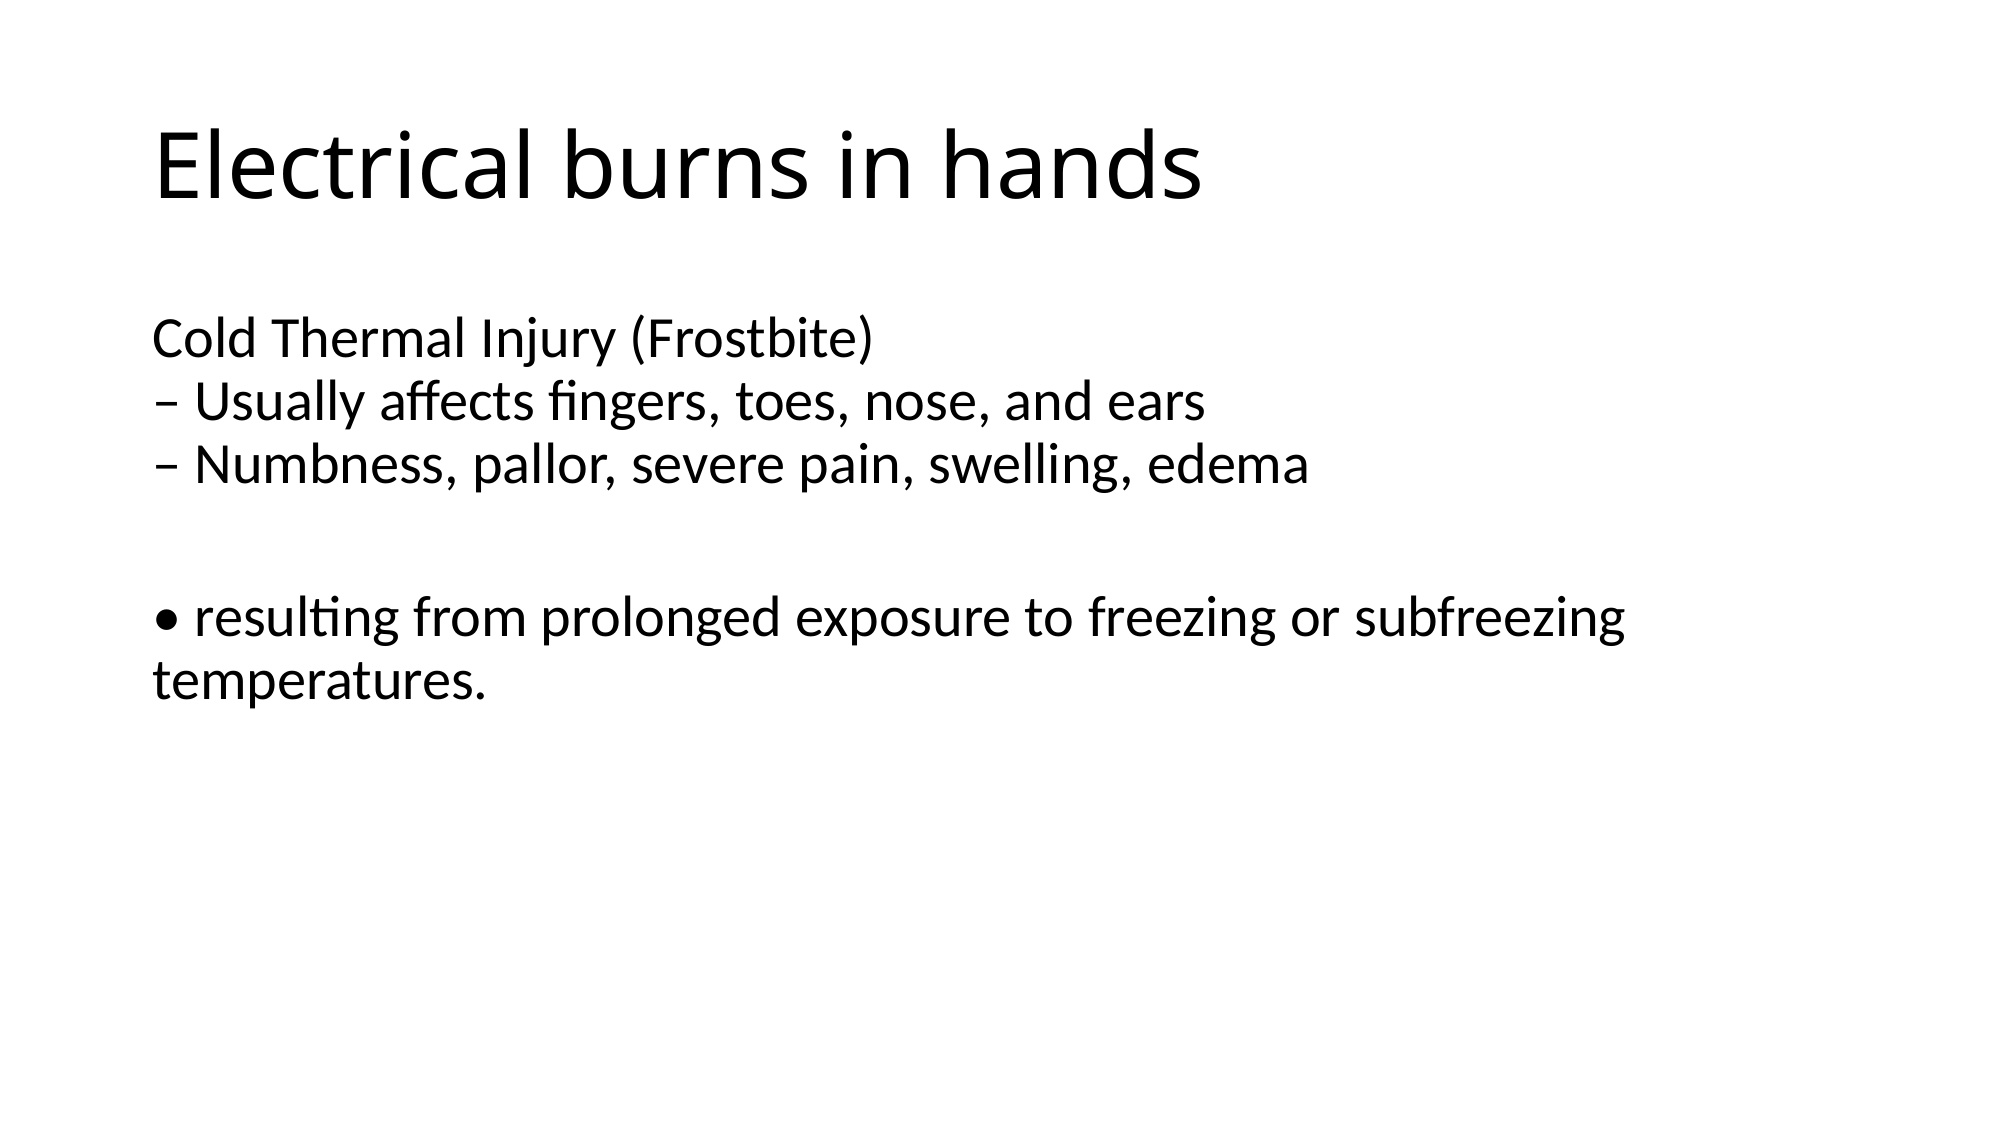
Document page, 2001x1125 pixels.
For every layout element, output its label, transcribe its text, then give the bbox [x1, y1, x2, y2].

title Electrical burns in hands [137, 59, 1863, 278]
list Cold Thermal Injury (Frostbite) – Usually affects fingers, toes, nose, and ears – Numbness, pallor, severe pain, swelling, edema • resulting from prolonged exposure to freezing or subfreezing temperatures. [137, 299, 1863, 1014]
